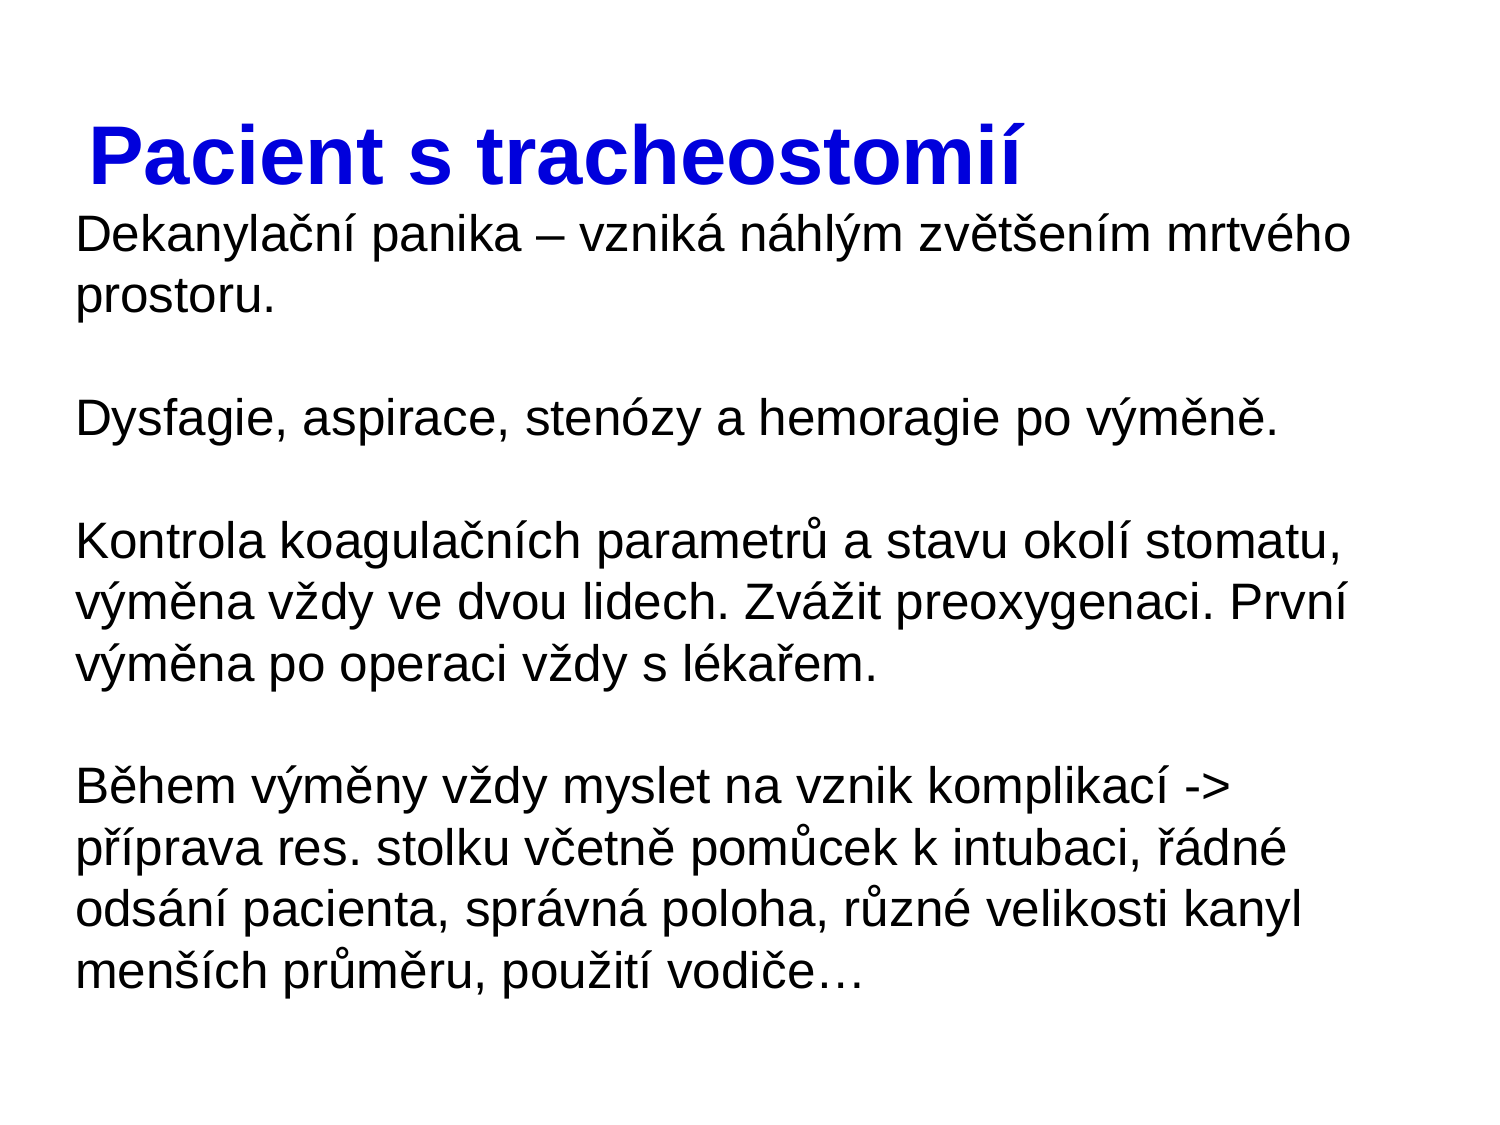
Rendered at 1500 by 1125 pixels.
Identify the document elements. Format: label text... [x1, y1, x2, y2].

title Pacient s tracheostomií [88, 118, 1412, 193]
list Dekanylační panika – vzniká náhlým zvětšením mrtvého prostoru. Dysfagie, aspirace, stenózy a hemoragie po výměně. Kontrola koagulačních parametrů a stavu okolí stomatu, výměna vždy ve dvou lidech. Zvážit preoxygenaci. První výměna po operaci vždy s lékařem. Během výměny vždy myslet na vznik komplikací -> příprava res. stolku včetně pomůcek k intubaci, řádné odsání pacienta, správná poloha, různé velikosti kanyl menších průměru, použití vodiče… [75, 200, 1425, 1010]
